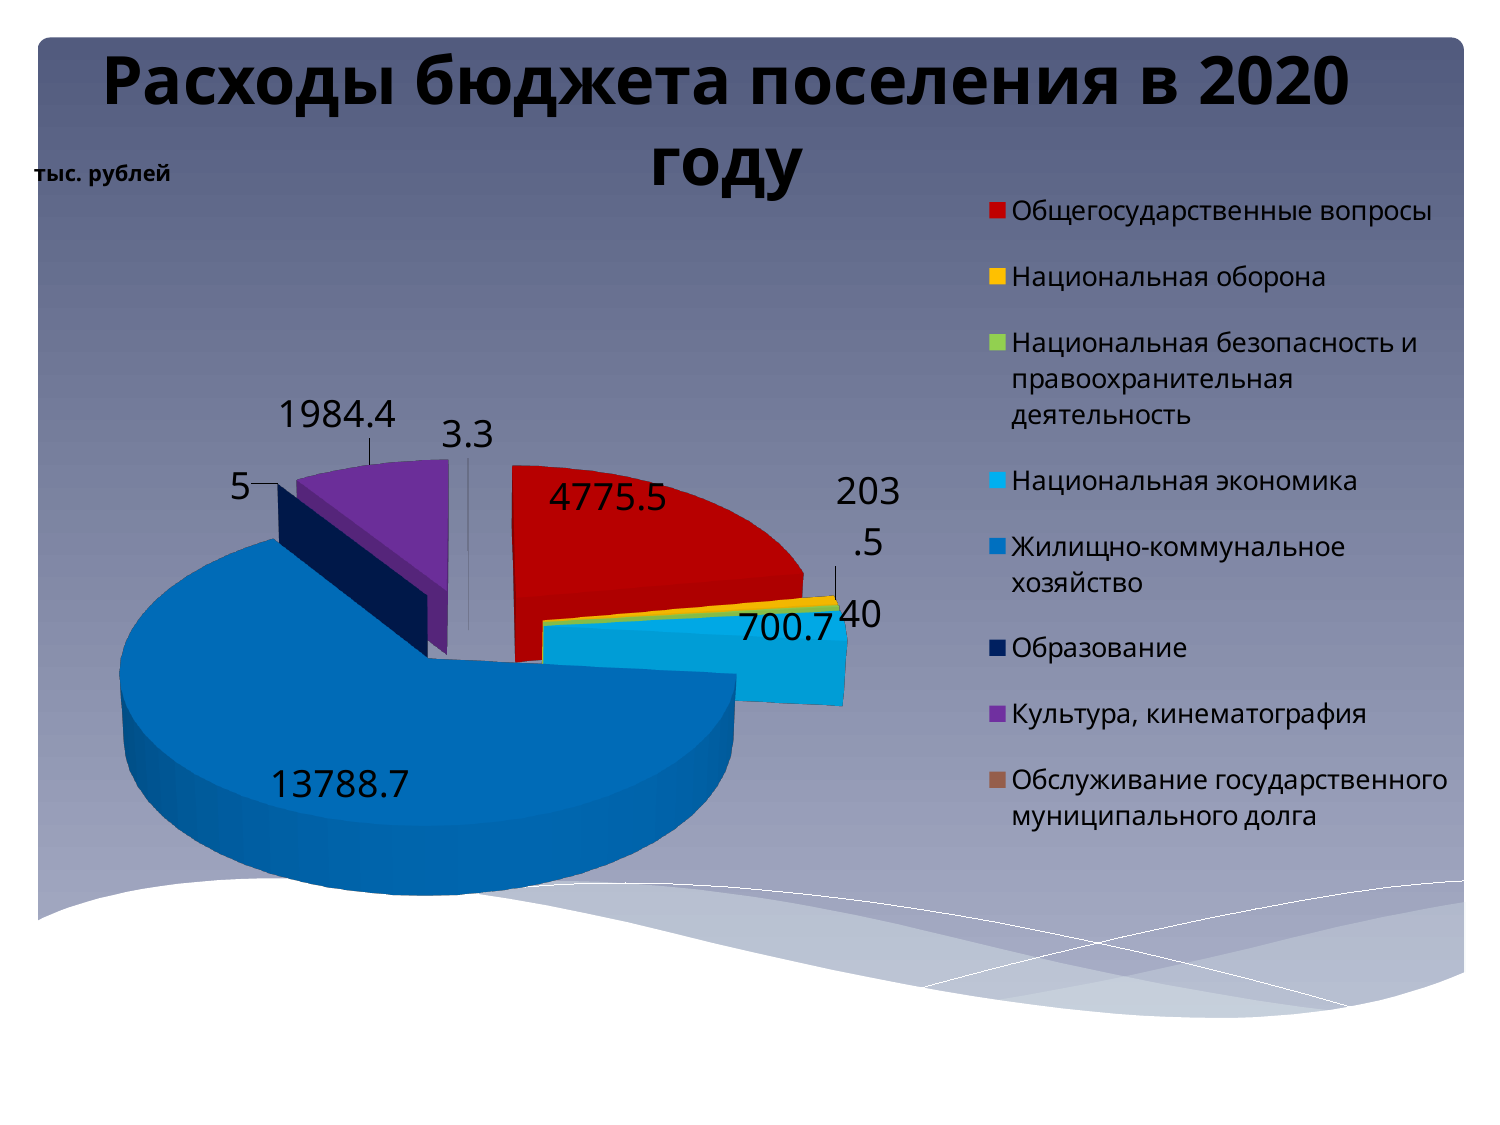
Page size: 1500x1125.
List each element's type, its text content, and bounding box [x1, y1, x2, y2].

text_box Расходы бюджета поселения в 2020 году [29, 30, 1424, 111]
chart [17, 113, 1483, 1125]
